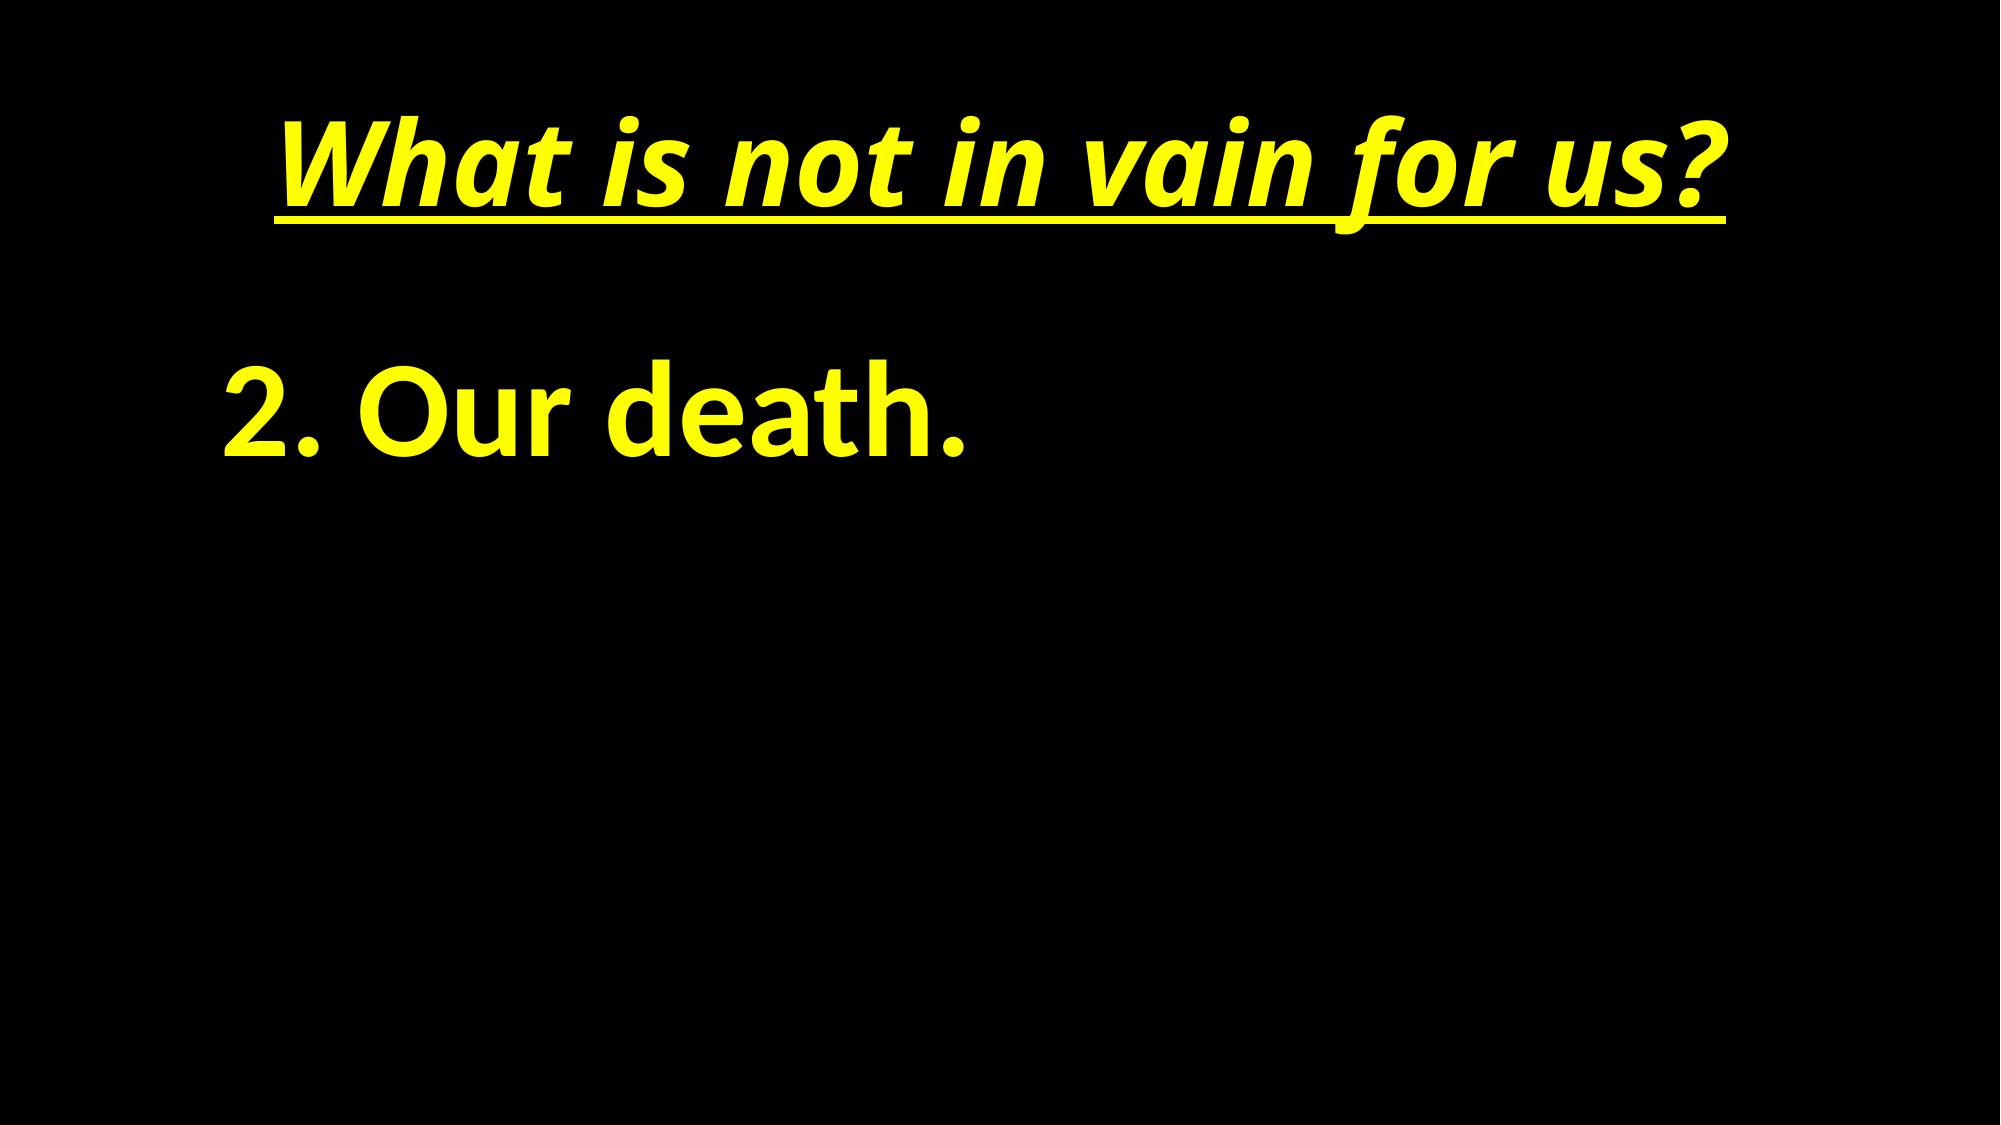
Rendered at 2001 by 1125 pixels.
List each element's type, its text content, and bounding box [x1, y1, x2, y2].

list 2. Our death. [137, 299, 1863, 1014]
title What is not in vain for us? [137, 59, 1863, 278]
